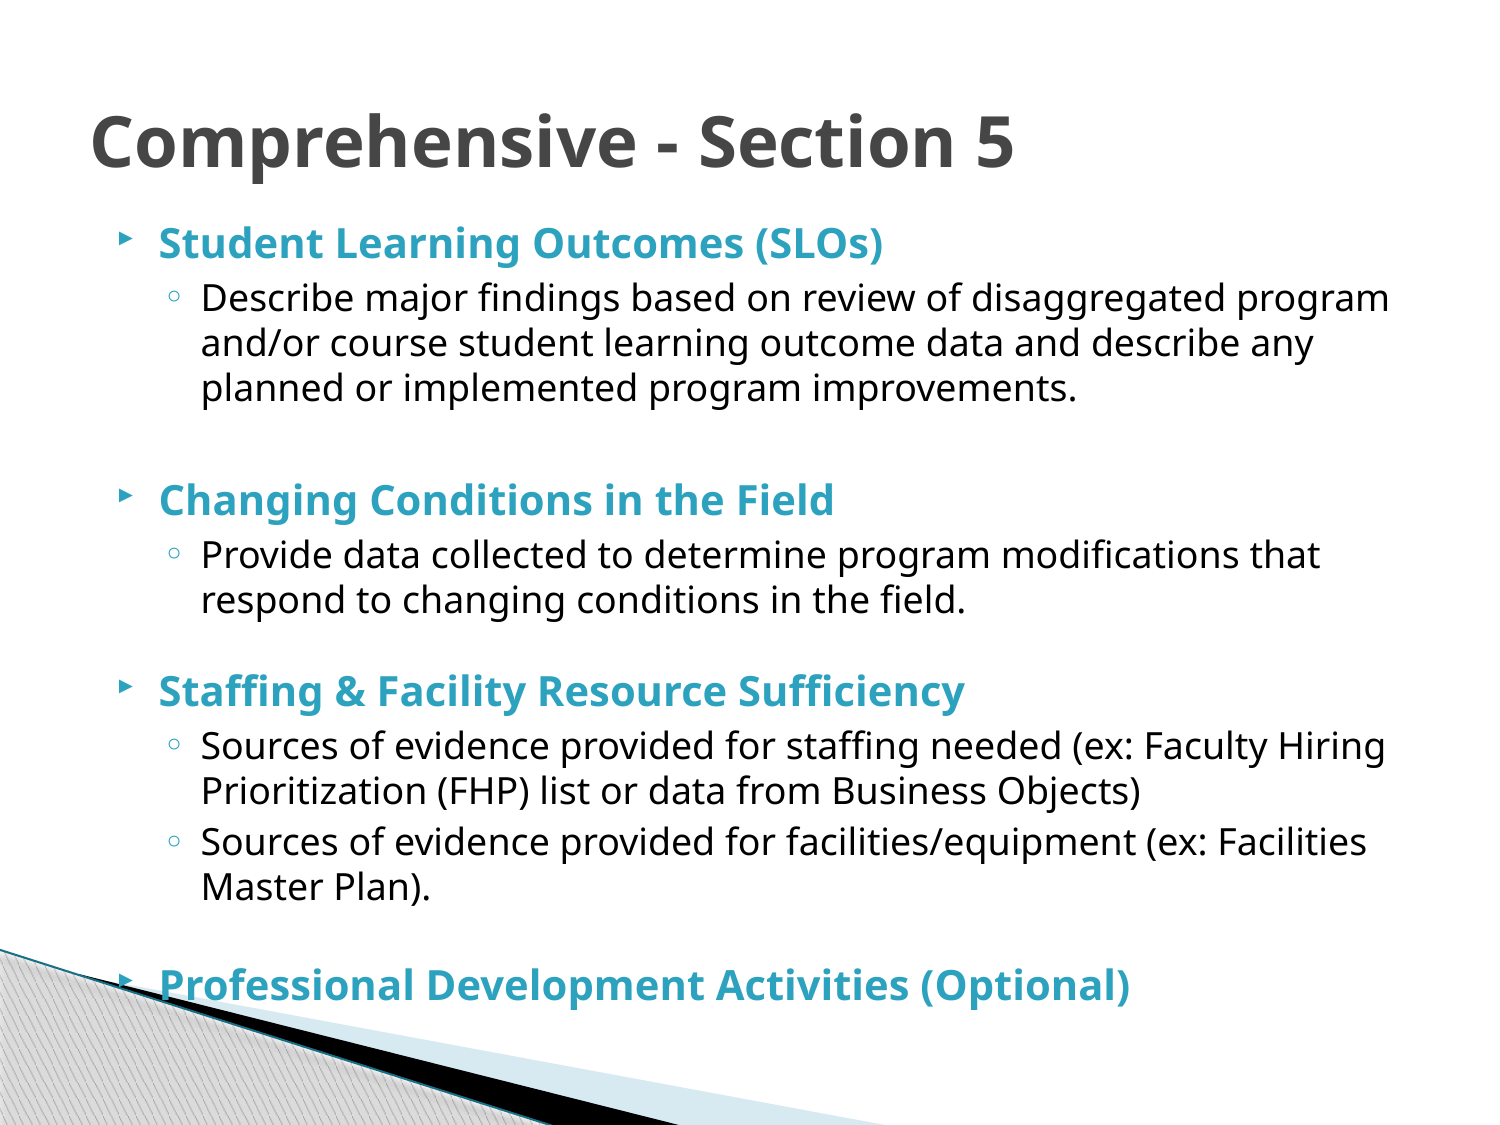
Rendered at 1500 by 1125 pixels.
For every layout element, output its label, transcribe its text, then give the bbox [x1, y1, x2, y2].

title Comprehensive - Section 5 [75, 45, 1425, 233]
list Student Learning Outcomes (SLOs) Describe major findings based on review of disaggregated program and/or course student learning outcome data and describe any planned or implemented program improvements. Changing Conditions in the Field Provide data collected to determine program modifications that respond to changing conditions in the field. Staffing & Facility Resource Sufficiency Sources of evidence provided for staffing needed (ex: Faculty Hiring Prioritization (FHP) list or data from Business Objects) Sources of evidence provided for facilities/equipment (ex: Facilities Master Plan). Professional Development Activities (Optional) [83, 233, 1413, 988]
